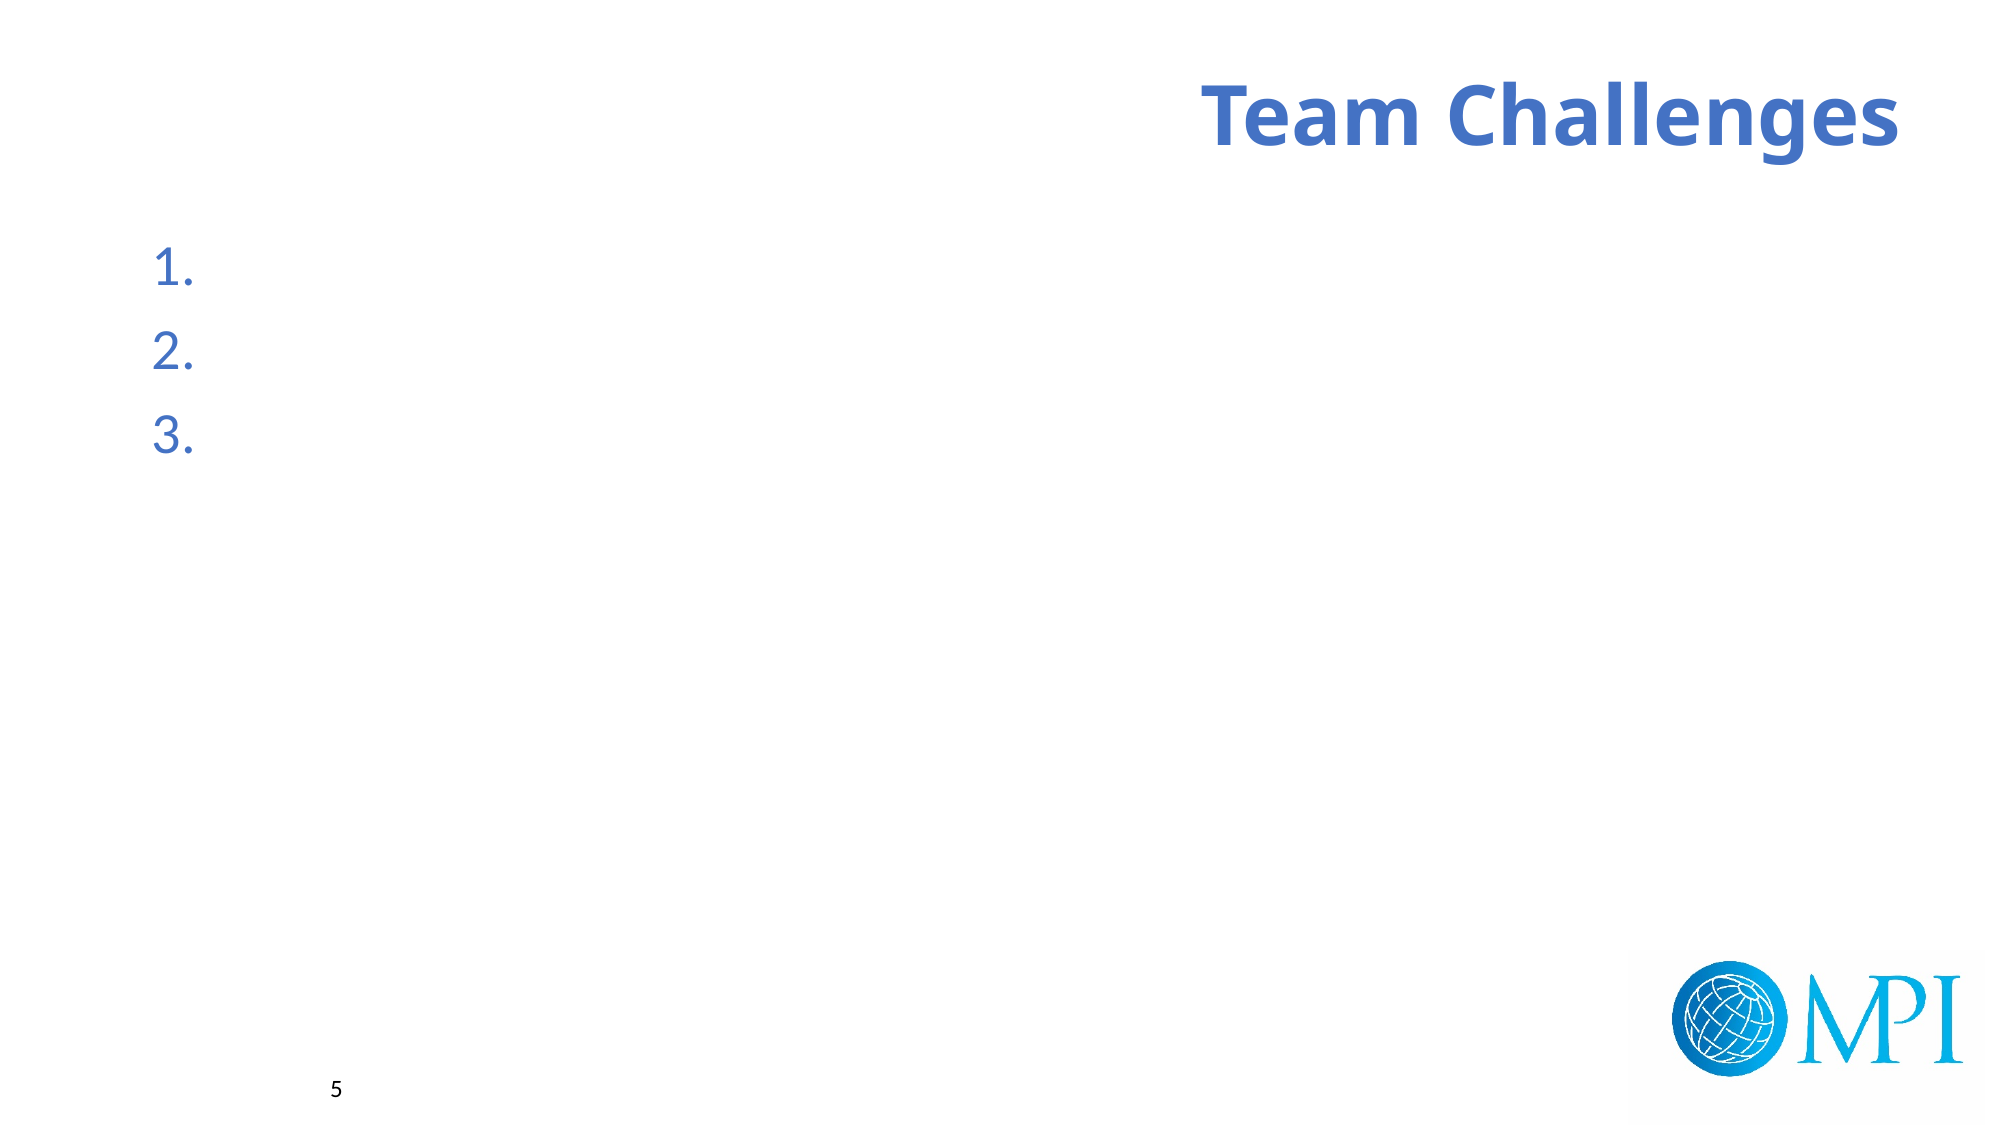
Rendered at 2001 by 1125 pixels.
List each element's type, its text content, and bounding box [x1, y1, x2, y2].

picture [1628, 950, 1985, 1125]
slide_number 5 [0, 1050, 358, 1125]
title Team Challenges [300, 21, 1917, 172]
list 1. 2. 3. [136, 227, 1754, 1078]
